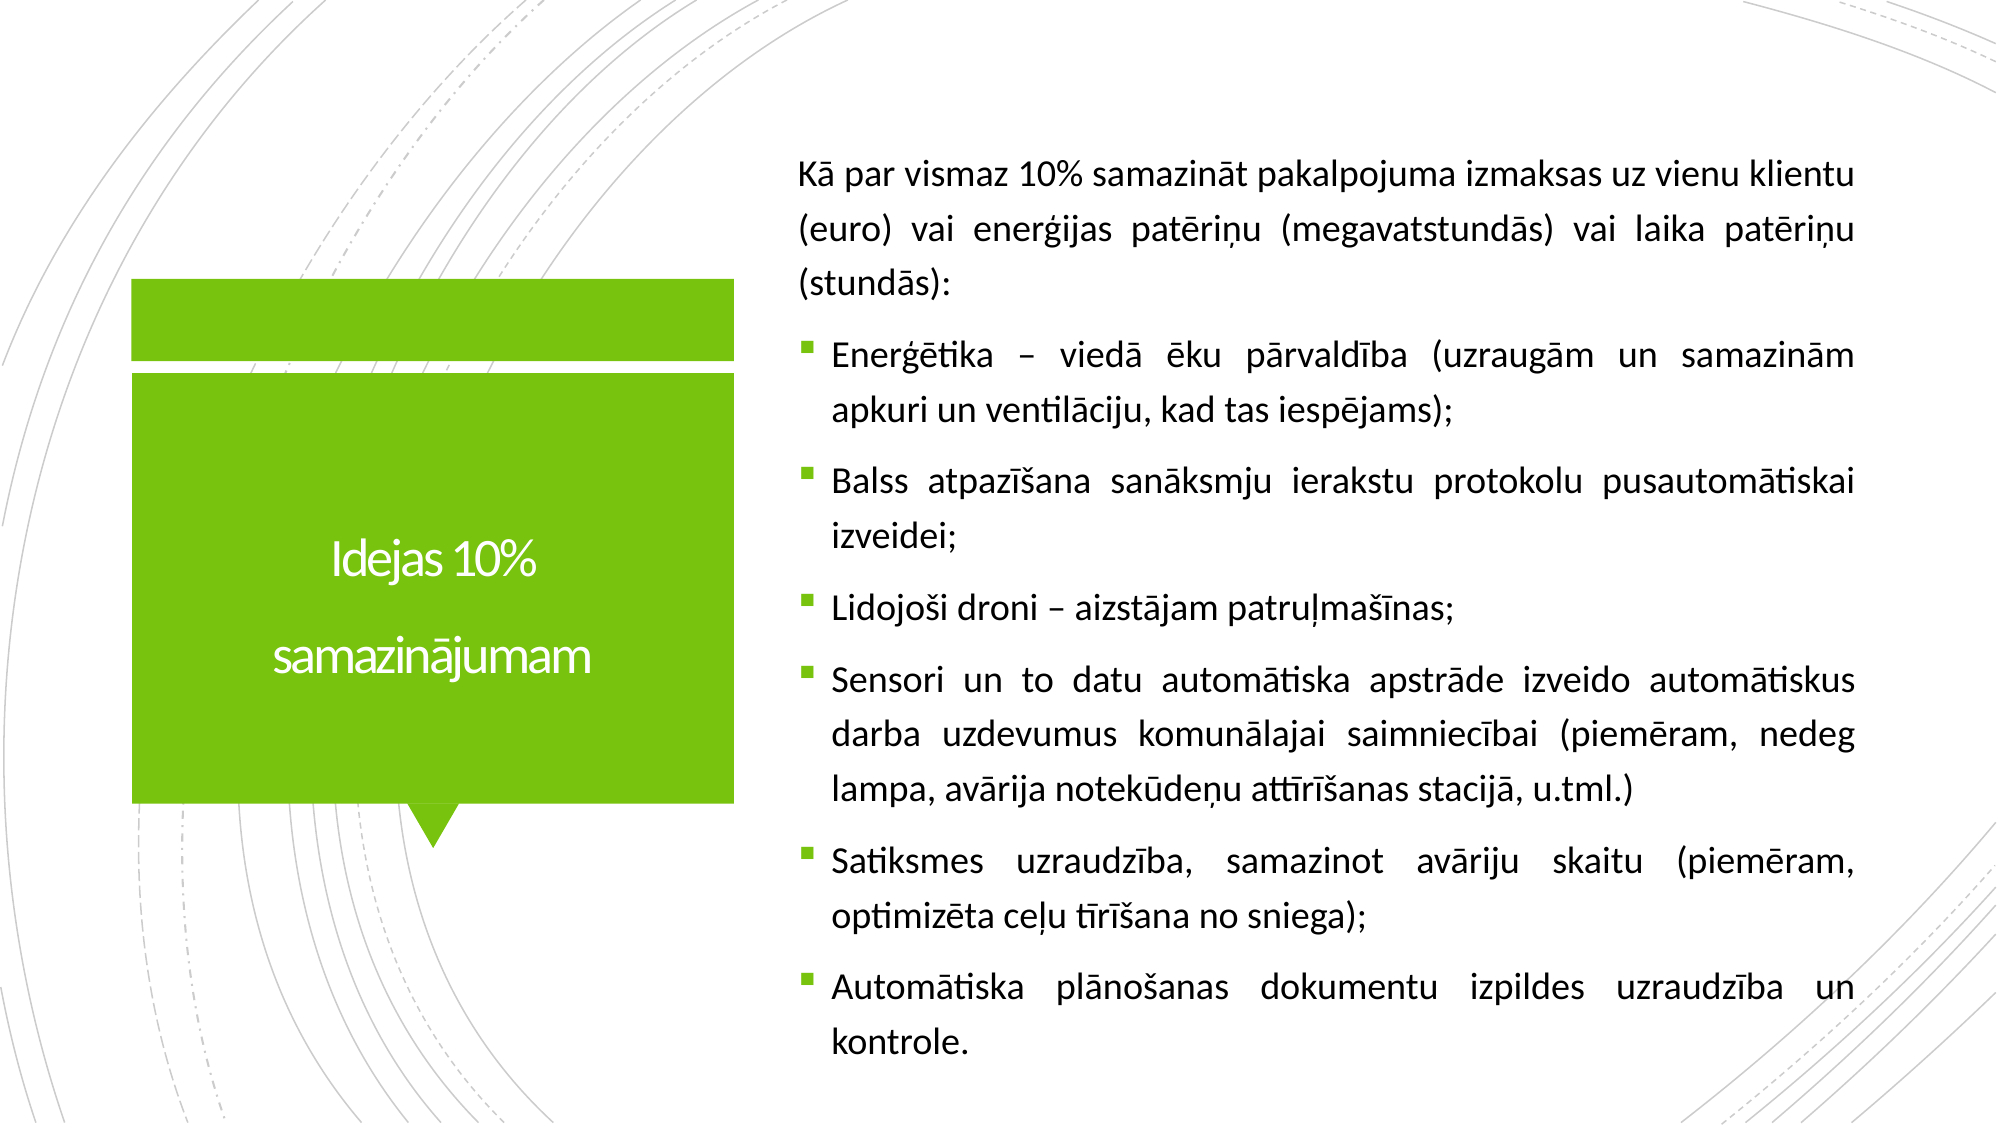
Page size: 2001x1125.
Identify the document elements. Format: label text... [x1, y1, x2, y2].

title Idejas 10% samazinājumam [145, 385, 720, 789]
list Kā par vismaz 10% samazināt pakalpojuma izmaksas uz vienu klientu (euro) vai enerģijas patēriņu (megavatstundās) vai laika patēriņu (stundās): Enerģētika – viedā ēku pārvaldība (uzraugām un samazinām apkuri un ventilāciju, kad tas iespējams); Balss atpazīšana sanāksmju ierakstu protokolu pusautomātiskai izveidei; Lidojoši droni – aizstājam patruļmašīnas; Sensori un to datu automātiska apstrāde izveido automātiskus darba uzdevumus komunālajai saimniecībai (piemēram, nedeg lampa, avārija notekūdeņu attīrīšanas stacijā, u.tml.) Satiksmes uzraudzība, samazinot avāriju skaitu (piemēram, optimizēta ceļu tīrīšana no sniega); Automātiska plānošanas dokumentu izpildes uzraudzība un kontrole. [782, 131, 1871, 1079]
